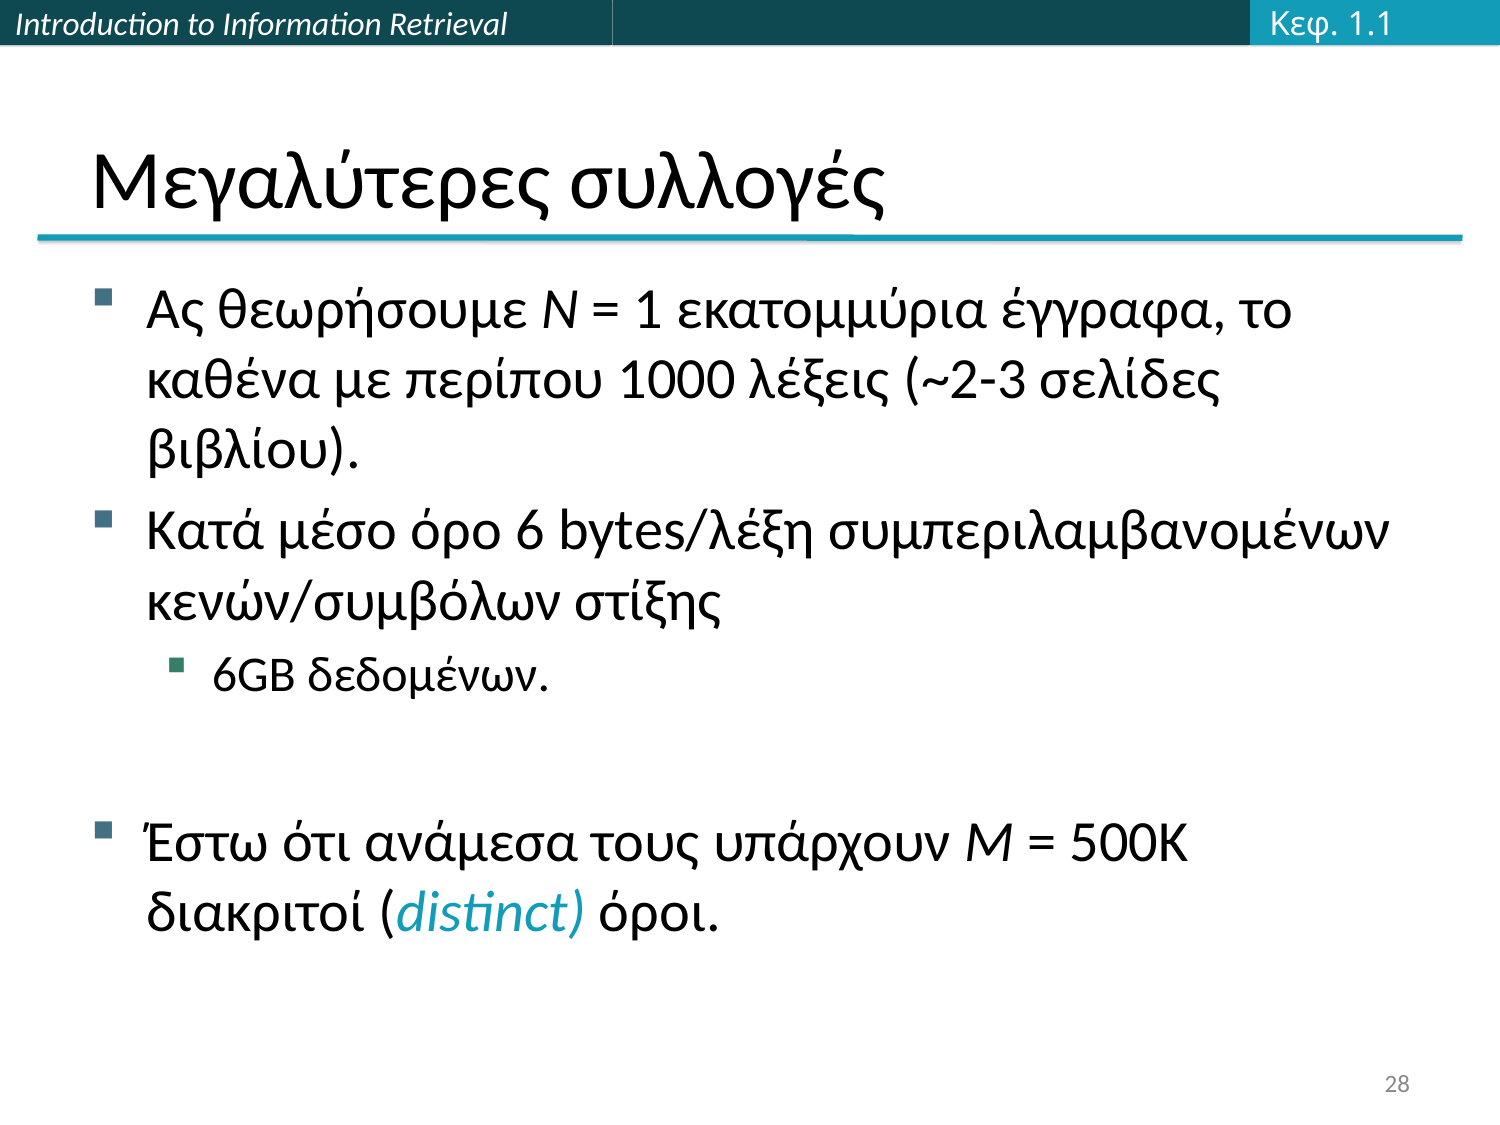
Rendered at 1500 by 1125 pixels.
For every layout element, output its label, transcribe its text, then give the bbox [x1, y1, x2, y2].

text_box Κεφ. 1.1 [1254, 0, 1410, 50]
slide_number 28 [1074, 1062, 1425, 1103]
title Μεγαλύτερες συλλογές [74, 44, 1426, 233]
list Ας θεωρήσουμε N = 1 εκατομμύρια έγγραφα, το καθένα με περίπου 1000 λέξεις (~2-3 σελίδες βιβλίου). Κατά μέσο όρο 6 bytes/λέξη συμπεριλαμβανομένων κενών/συμβόλων στίξης 6GB δεδομένων. Έστω ότι ανάμεσα τους υπάρχουν M = 500K διακριτοί (distinct) όροι. [74, 262, 1426, 1076]
